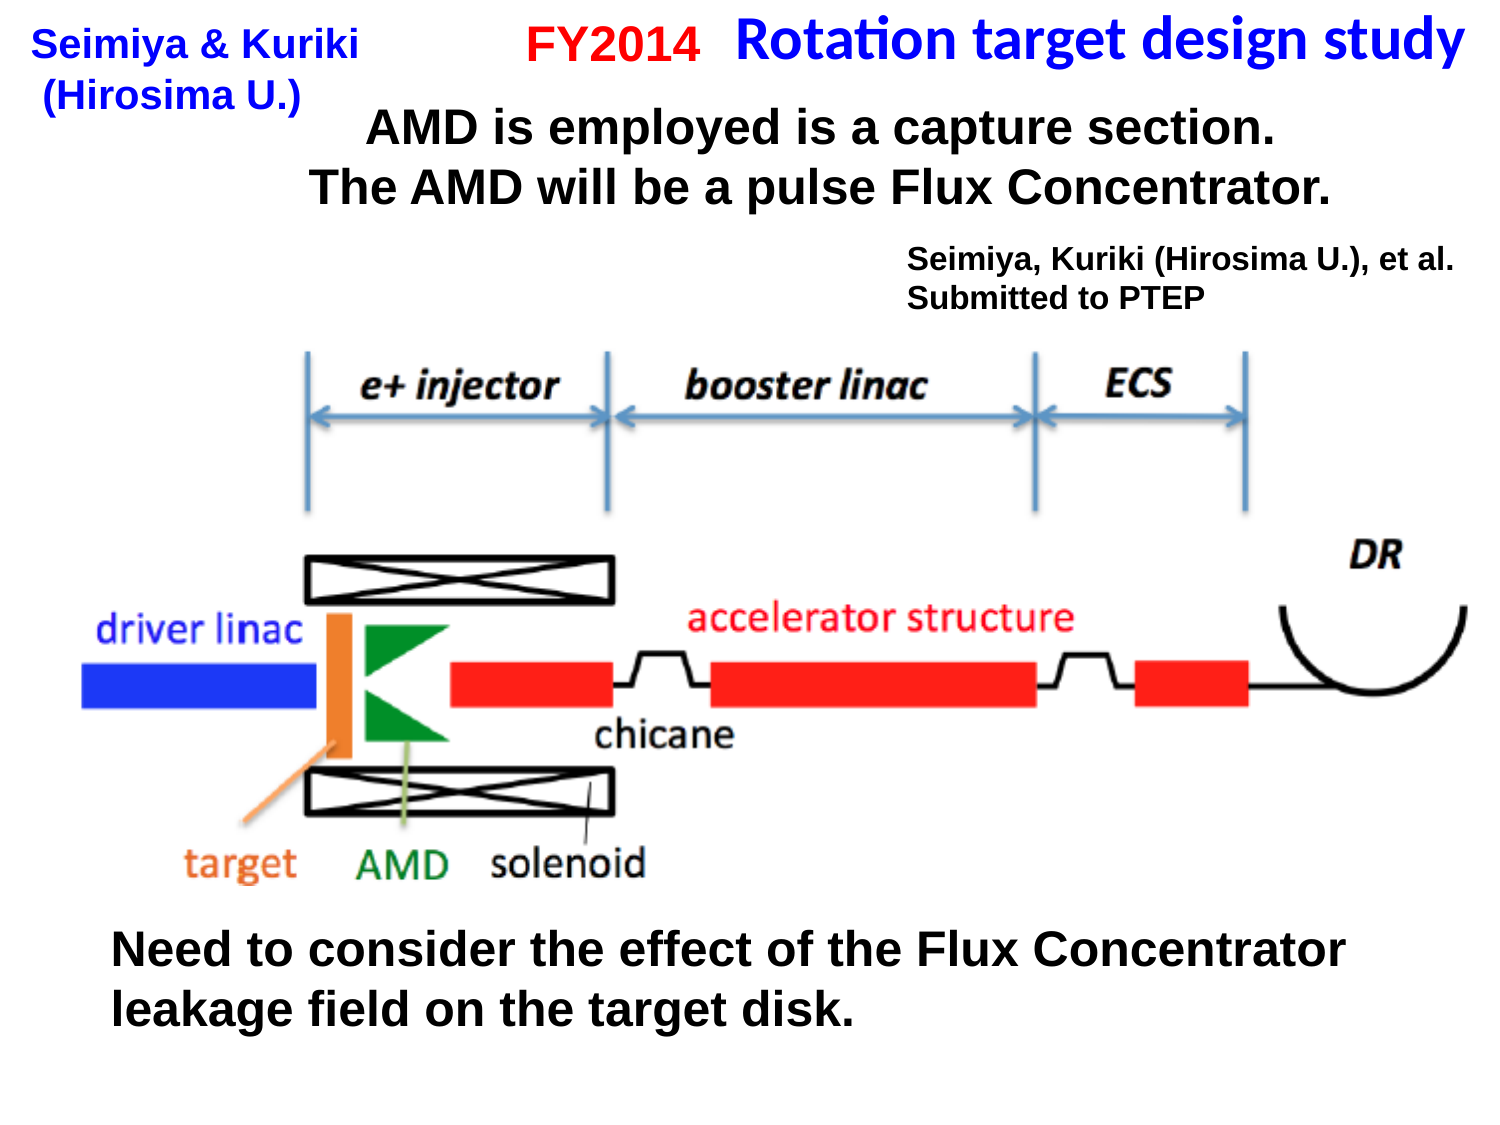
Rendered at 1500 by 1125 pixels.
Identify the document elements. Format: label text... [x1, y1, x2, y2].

picture [70, 336, 1480, 886]
text_box Need to consider the effect of the Flux Concentrator leakage field on the target disk. [95, 908, 1463, 1044]
text_box Seimiya, Kuriki (Hirosima U.), et al. Submitted to PTEP [892, 229, 1500, 324]
text_box Seimiya & Kuriki (Hirosima U.) [15, 9, 569, 125]
text_box FY2014 [510, 4, 805, 79]
text_box AMD is employed is a capture section. The AMD will be a pulse Flux Concentrator. [230, 87, 1411, 282]
text_box Rotation target design study [721, 0, 1500, 80]
